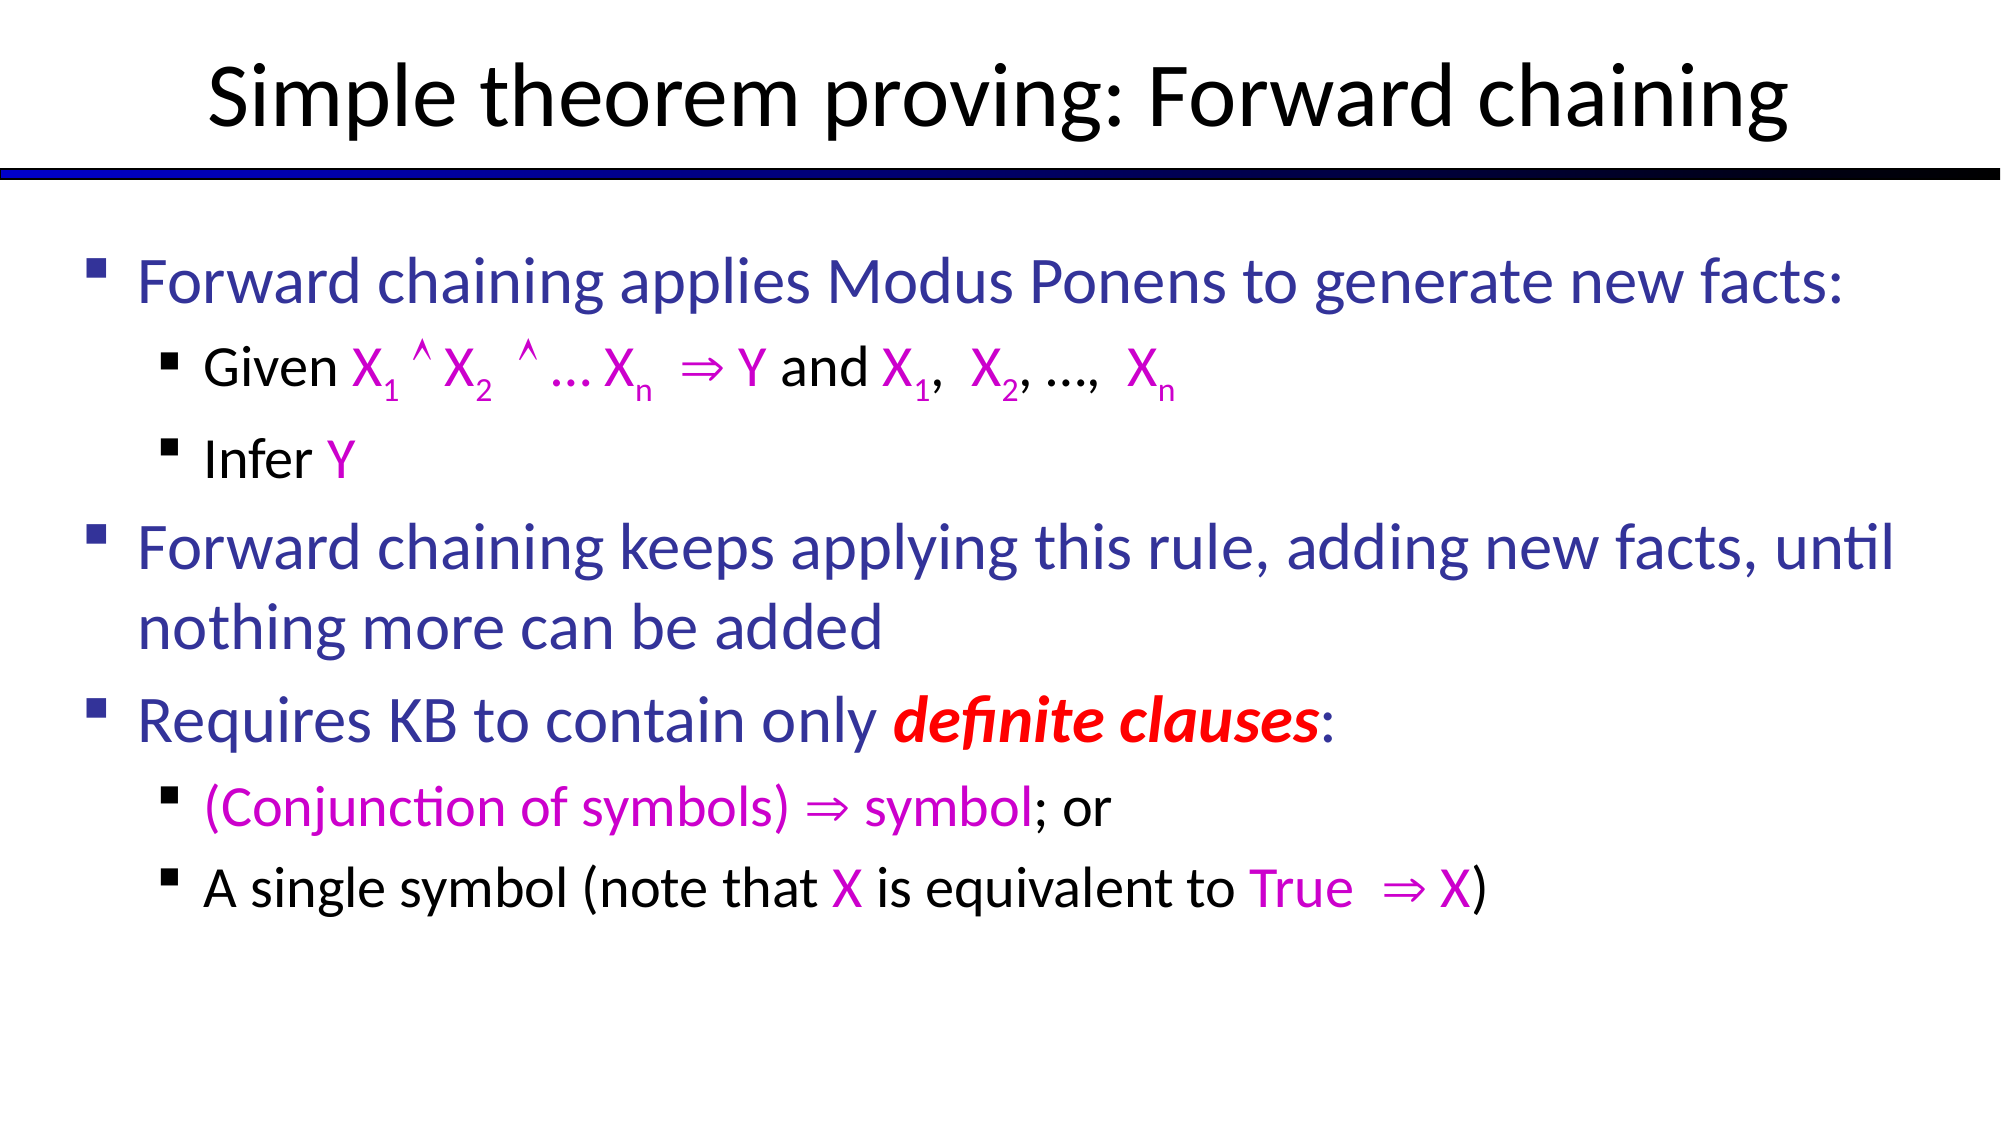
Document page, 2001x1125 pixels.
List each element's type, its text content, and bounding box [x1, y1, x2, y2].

title Simple theorem proving: Forward chaining [0, 0, 2000, 184]
list Forward chaining applies Modus Ponens to generate new facts: Given X1  X2  … Xn  Y and X1, X2, …, Xn Infer Y Forward chaining keeps applying this rule, adding new facts, until nothing more can be added Requires KB to contain only definite clauses: (Conjunction of symbols)  symbol; or A single symbol (note that X is equivalent to True  X) [66, 228, 1934, 1006]
